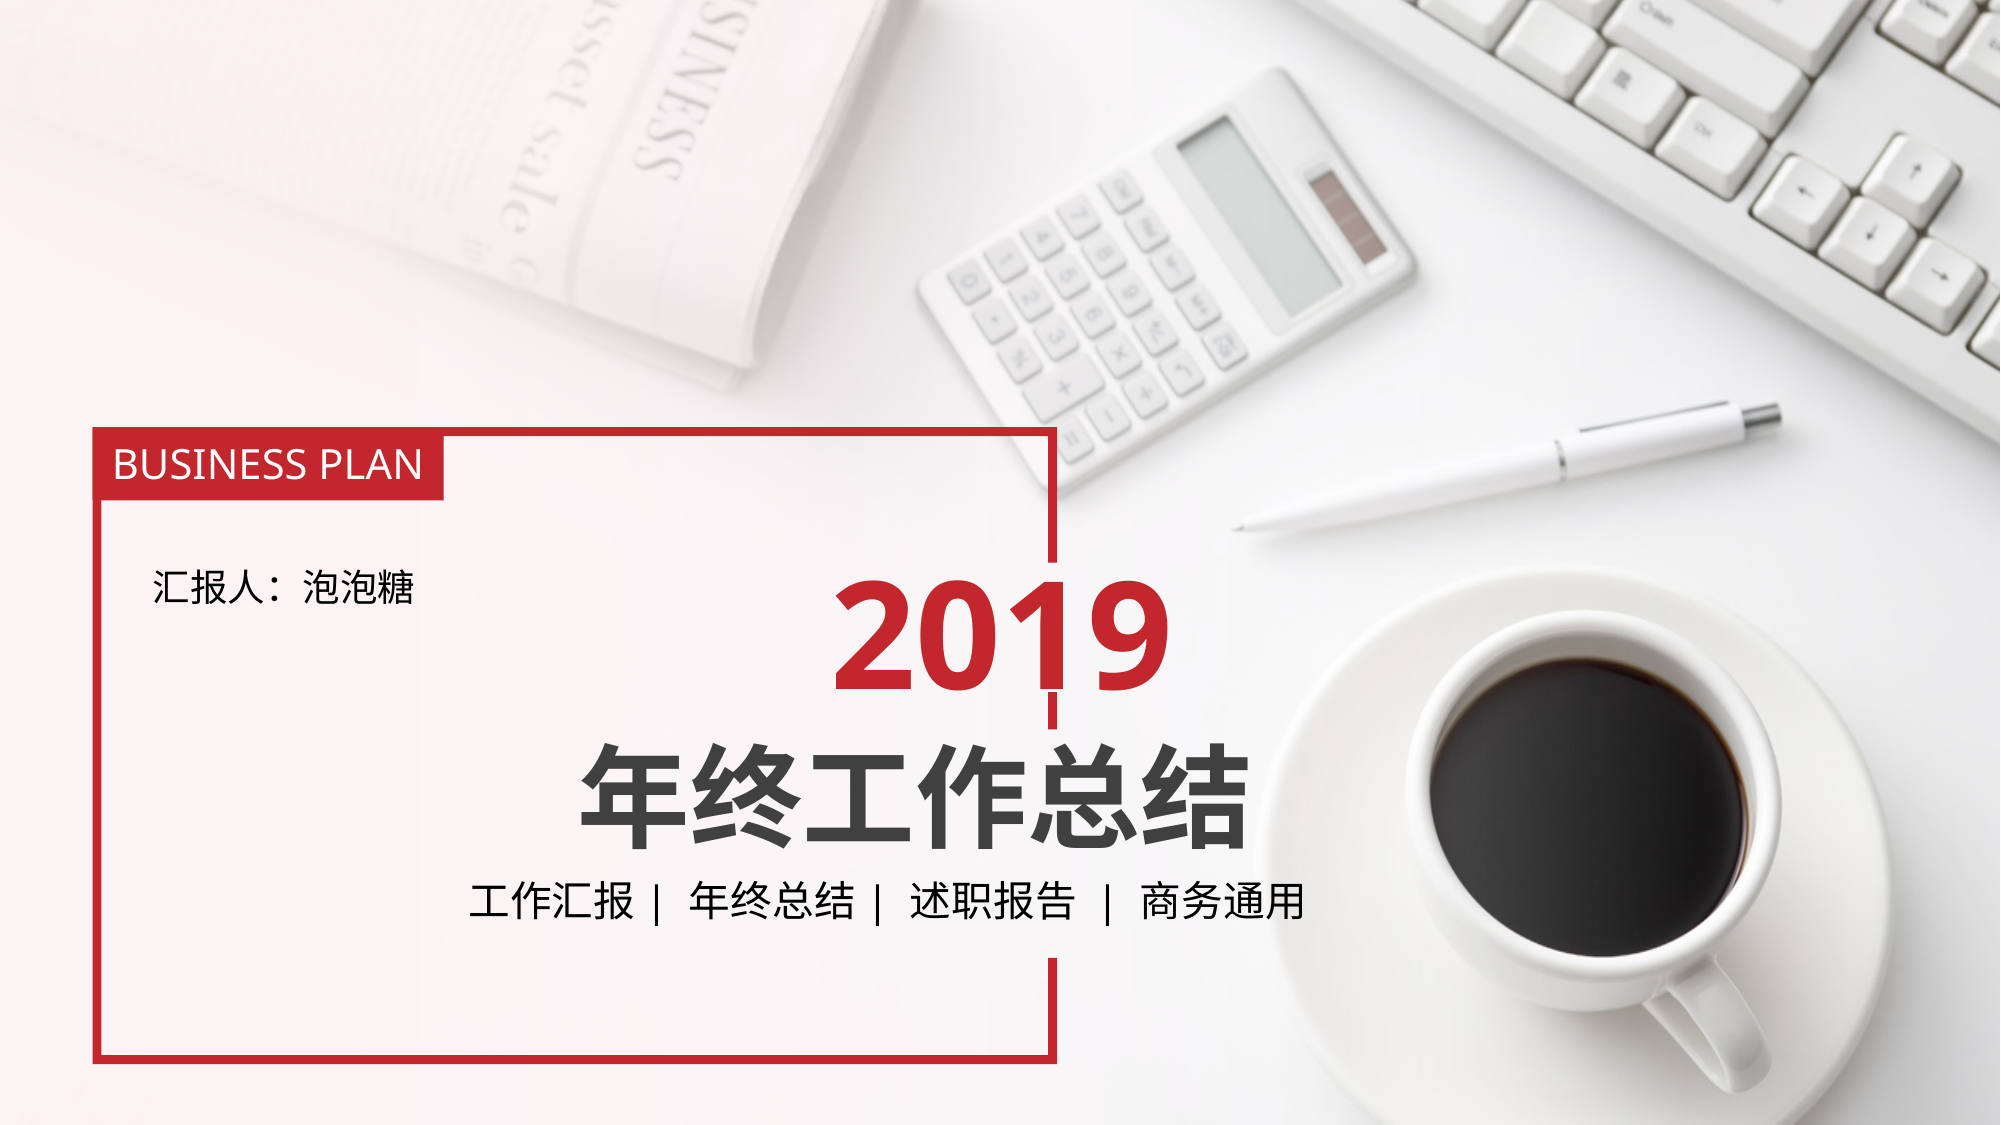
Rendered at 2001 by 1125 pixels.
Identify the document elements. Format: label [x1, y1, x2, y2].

picture [0, 0, 2001, 1125]
text_box [92, 426, 1058, 1065]
